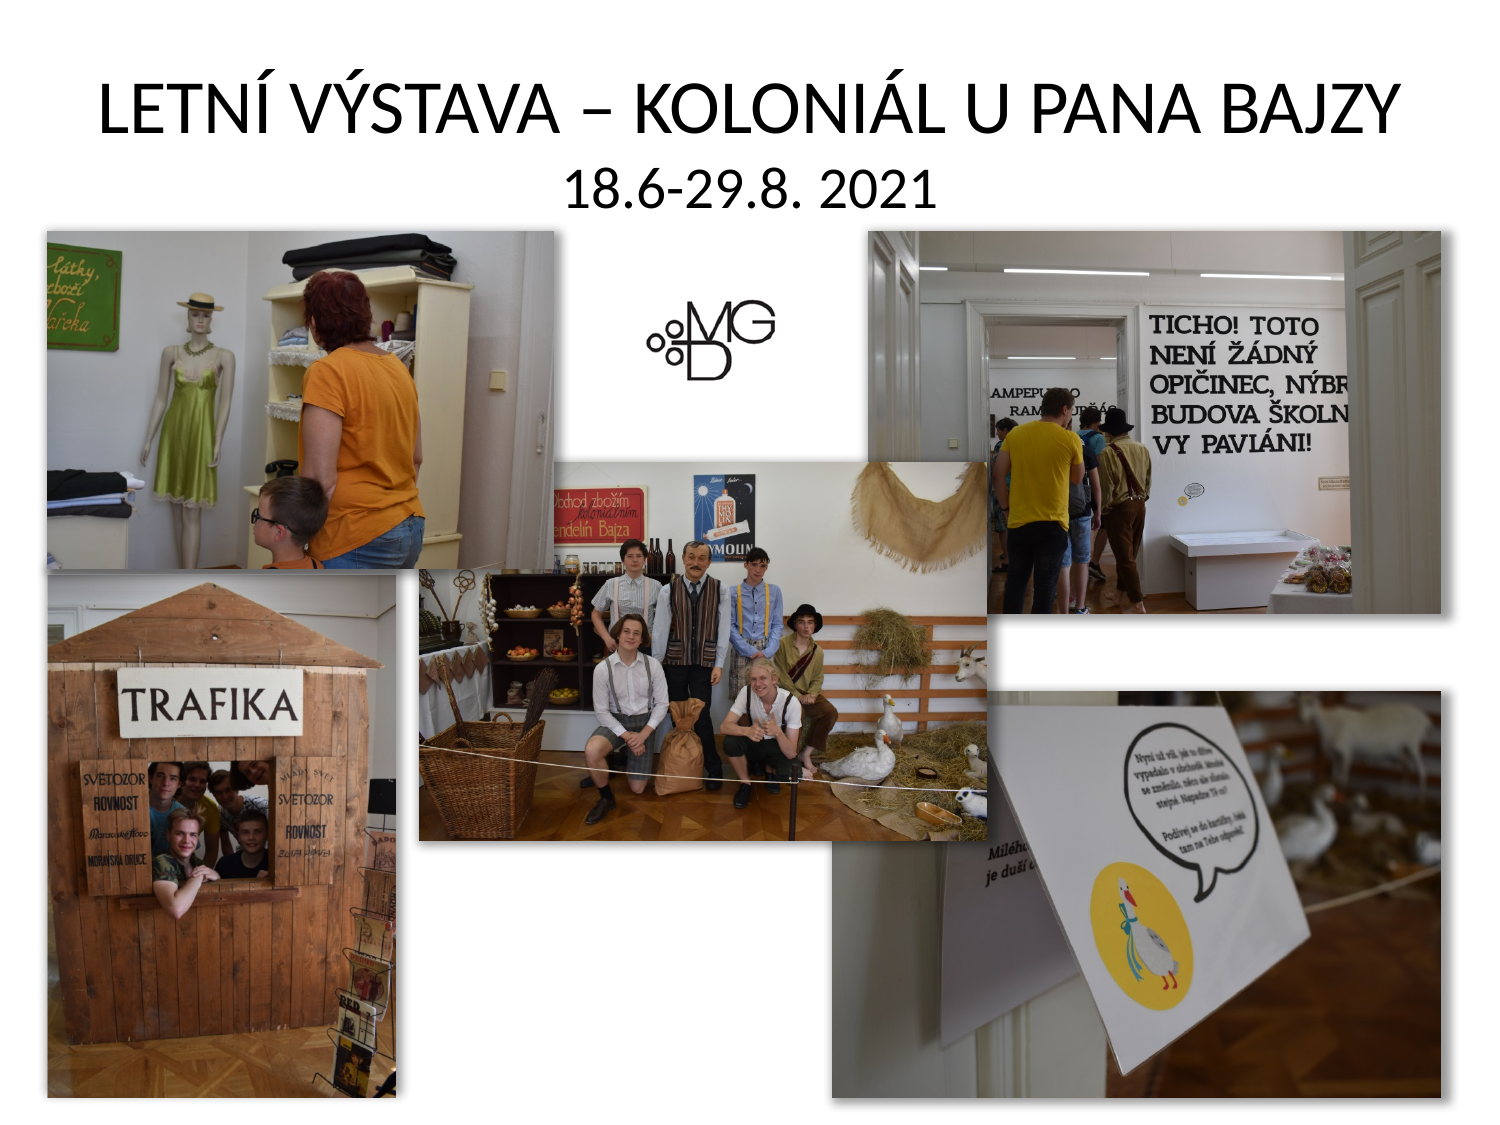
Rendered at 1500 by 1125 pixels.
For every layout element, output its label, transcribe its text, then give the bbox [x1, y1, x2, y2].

picture [643, 291, 780, 388]
title LETNÍ VÝSTAVA – KOLONIÁL U PANA BAJZY 18.6-29.8. 2021 [75, 45, 1425, 233]
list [832, 691, 1442, 1098]
picture [0, 231, 1442, 1097]
